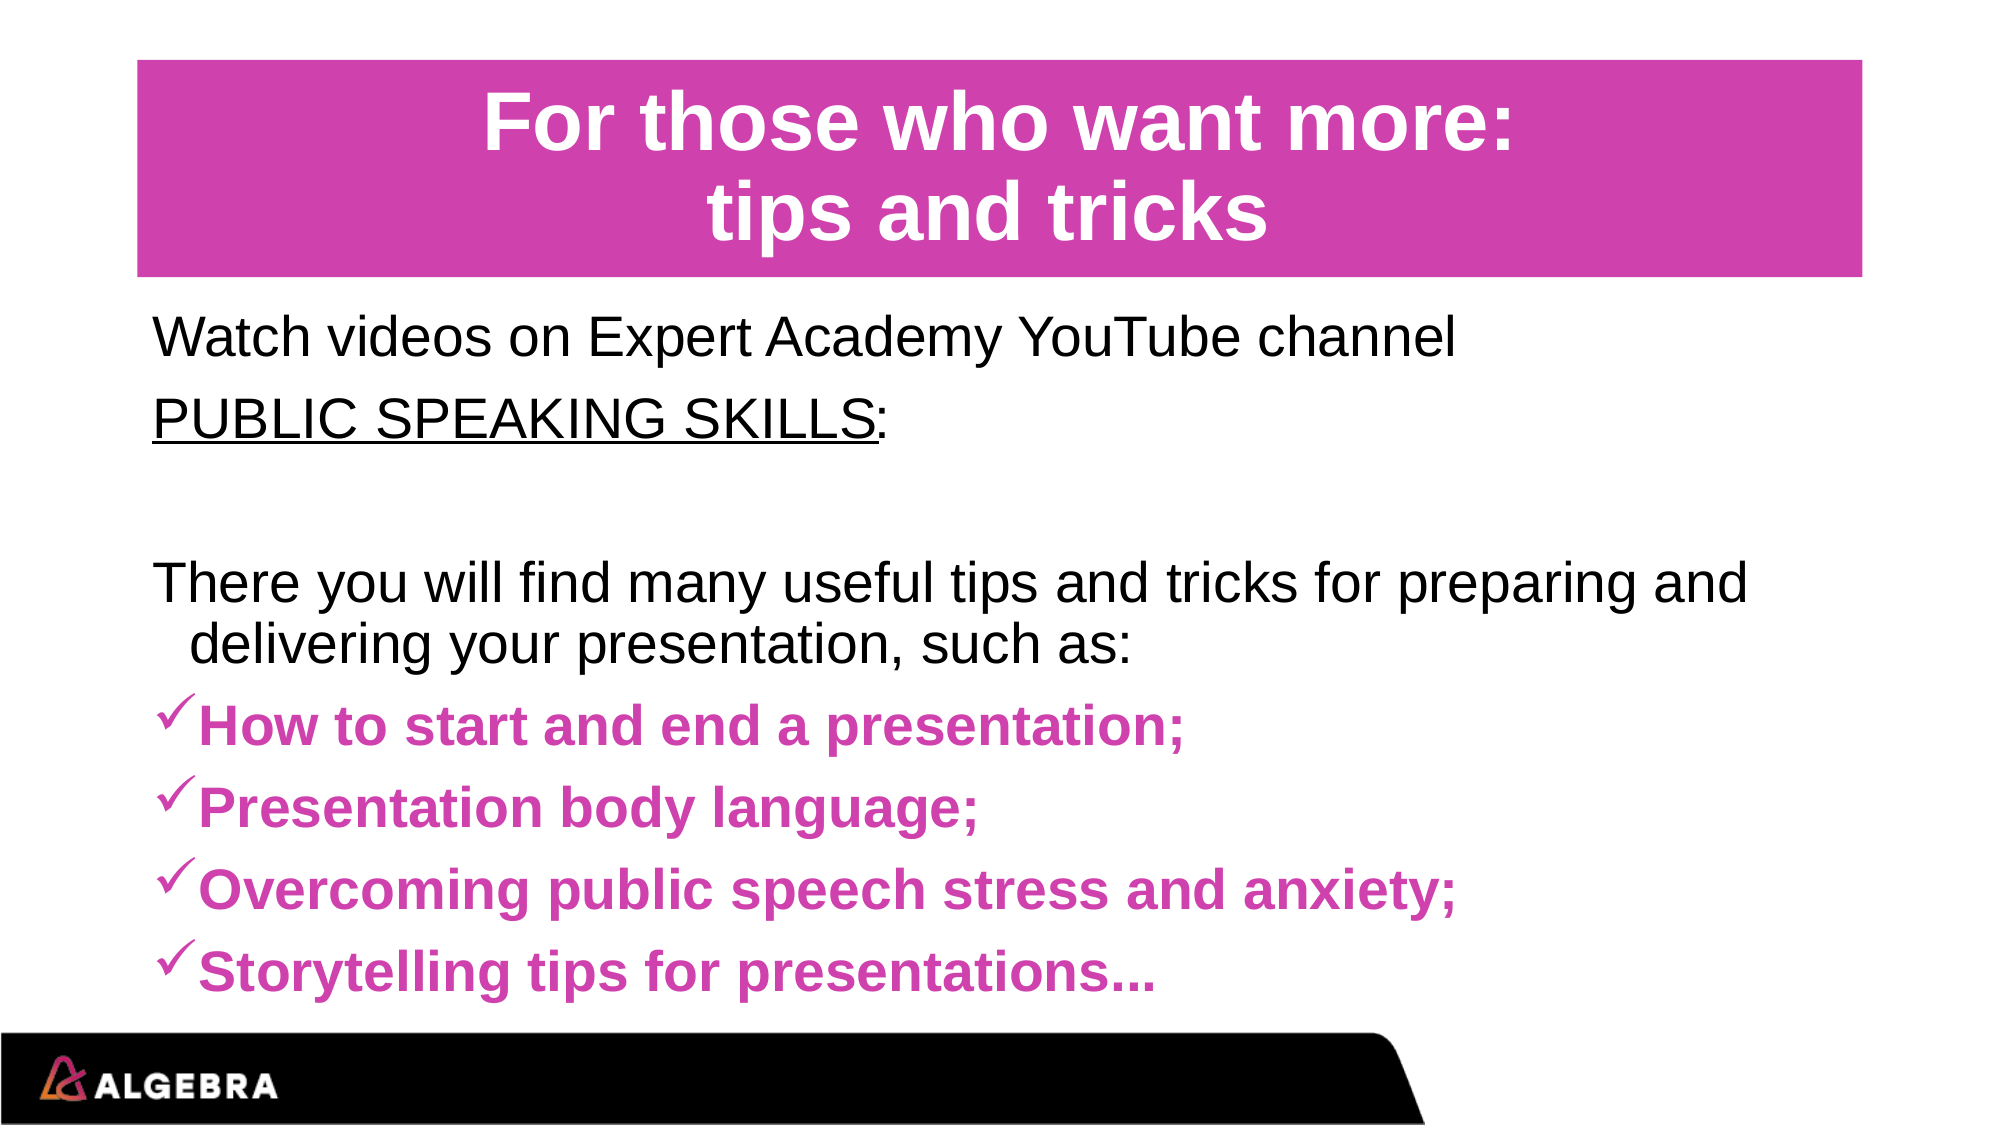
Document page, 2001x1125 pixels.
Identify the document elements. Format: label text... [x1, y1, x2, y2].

text_box For those who want more: tips and tricks [137, 59, 1863, 278]
picture [0, 1032, 1425, 1125]
list Watch videos on Expert Academy YouTube channel PUBLIC SPEAKING SKILLS: There you will find many useful tips and tricks for preparing and delivering your presentation, such as: How to start and end a presentation; Presentation body language; Overcoming public speech stress and anxiety; Storytelling tips for presentations... [137, 299, 1863, 1014]
